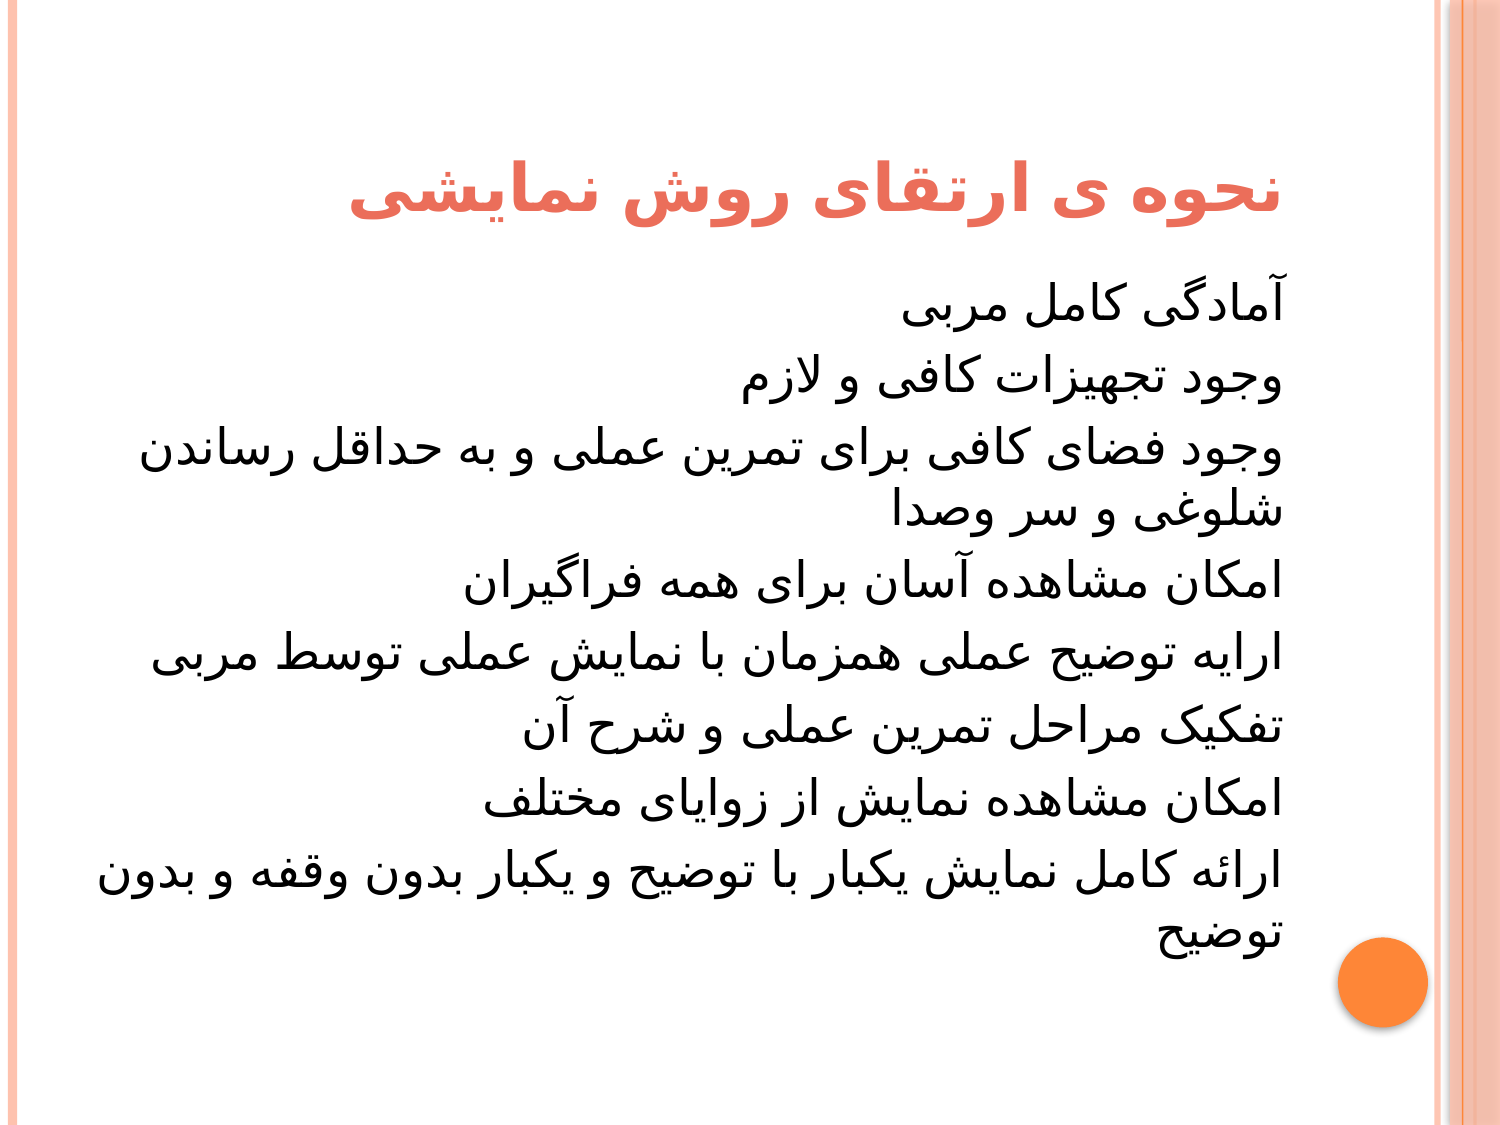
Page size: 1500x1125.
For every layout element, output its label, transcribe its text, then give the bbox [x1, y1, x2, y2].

title نحوه ی ارتقای روش نمایشی [75, 45, 1300, 233]
list آمادگی کامل مربی وجود تجهیزات کافی و لازم وجود فضای کافی برای تمرین عملی و به حداقل رساندن شلوغی و سر وصدا امکان مشاهده آسان برای همه فراگیران ارایه توضیح عملی همزمان با نمایش عملی توسط مربی تفکیک مراحل تمرین عملی و شرح آن امکان مشاهده نمایش از زوایای مختلف ارائه کامل نمایش یکبار با توضیح و یکبار بدون وقفه و بدون توضیح [75, 262, 1300, 1062]
